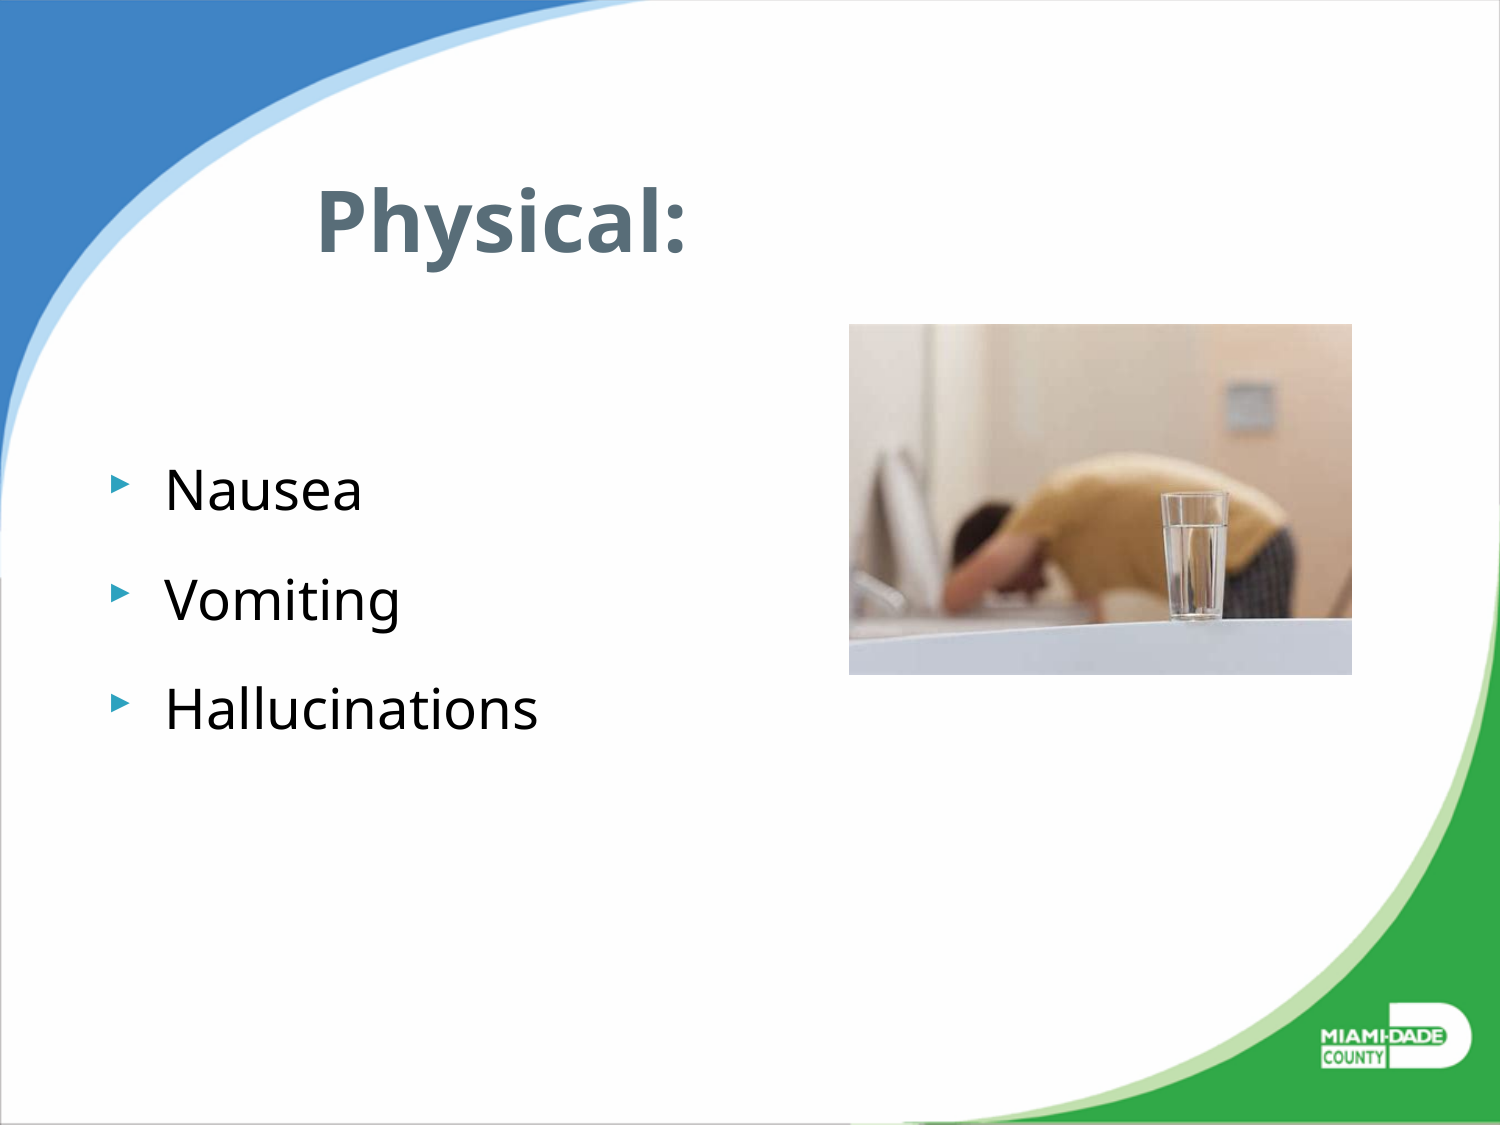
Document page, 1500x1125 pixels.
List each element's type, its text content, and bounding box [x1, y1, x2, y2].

list Nausea Vomiting Hallucinations [75, 337, 1425, 1080]
title Physical: [300, 125, 1500, 313]
picture [0, 0, 1500, 1125]
